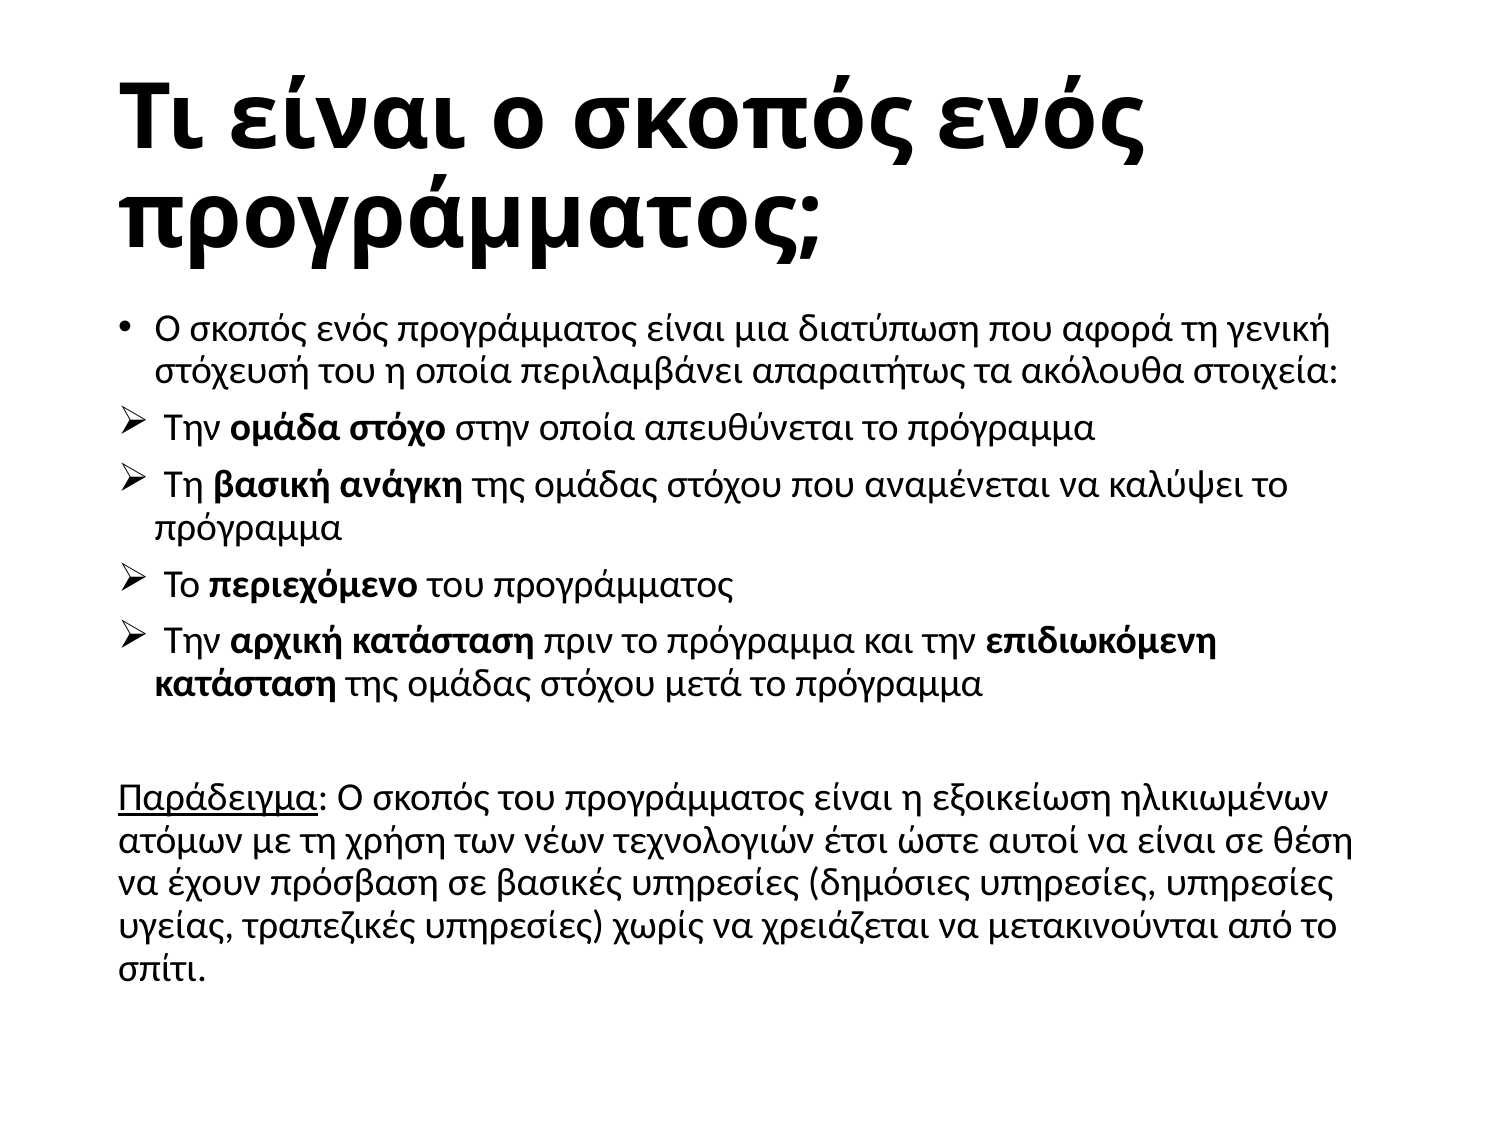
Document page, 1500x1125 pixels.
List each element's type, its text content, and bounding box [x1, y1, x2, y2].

title Τι είναι ο σκοπός ενός προγράμματος; [103, 59, 1397, 278]
list Ο σκοπός ενός προγράμματος είναι μια διατύπωση που αφορά τη γενική στόχευσή του η οποία περιλαμβάνει απαραιτήτως τα ακόλουθα στοιχεία: Την ομάδα στόχο στην οποία απευθύνεται το πρόγραμμα Τη βασική ανάγκη της ομάδας στόχου που αναμένεται να καλύψει το πρόγραμμα Το περιεχόμενο του προγράμματος Την αρχική κατάσταση πριν το πρόγραμμα και την επιδιωκόμενη κατάσταση της ομάδας στόχου μετά το πρόγραμμα Παράδειγμα: Ο σκοπός του προγράμματος είναι η εξοικείωση ηλικιωμένων ατόμων με τη χρήση των νέων τεχνολογιών έτσι ώστε αυτοί να είναι σε θέση να έχουν πρόσβαση σε βασικές υπηρεσίες (δημόσιες υπηρεσίες, υπηρεσίες υγείας, τραπεζικές υπηρεσίες) χωρίς να χρειάζεται να μετακινούνται από το σπίτι. [103, 299, 1397, 1014]
